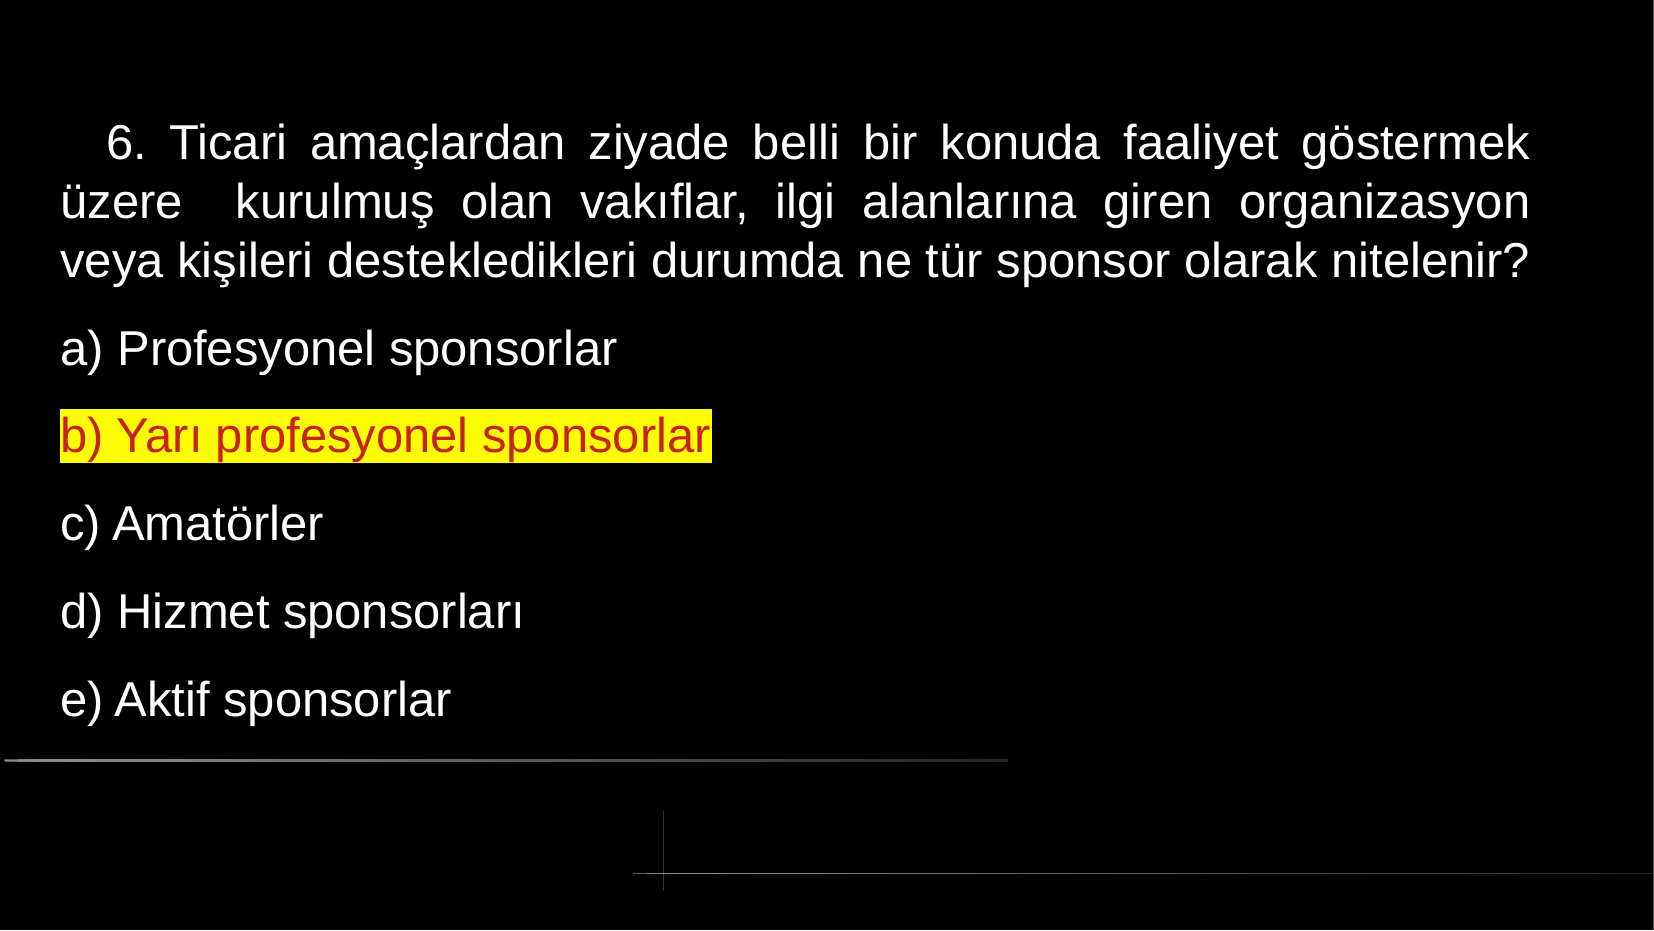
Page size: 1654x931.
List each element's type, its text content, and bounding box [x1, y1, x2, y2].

list 6. Ticari amaçlardan ziyade belli bir konuda faaliyet göstermek üzere kurulmuş olan vakıflar, ilgi alanlarına giren organizasyon veya kişileri destekledikleri durumda ne tür sponsor olarak nitelenir? a) Profesyonel sponsorlar b) Yarı profesyonel sponsorlar c) Amatörler d) Hizmet sponsorları e) Aktif sponsorlar [60, 22, 1533, 866]
